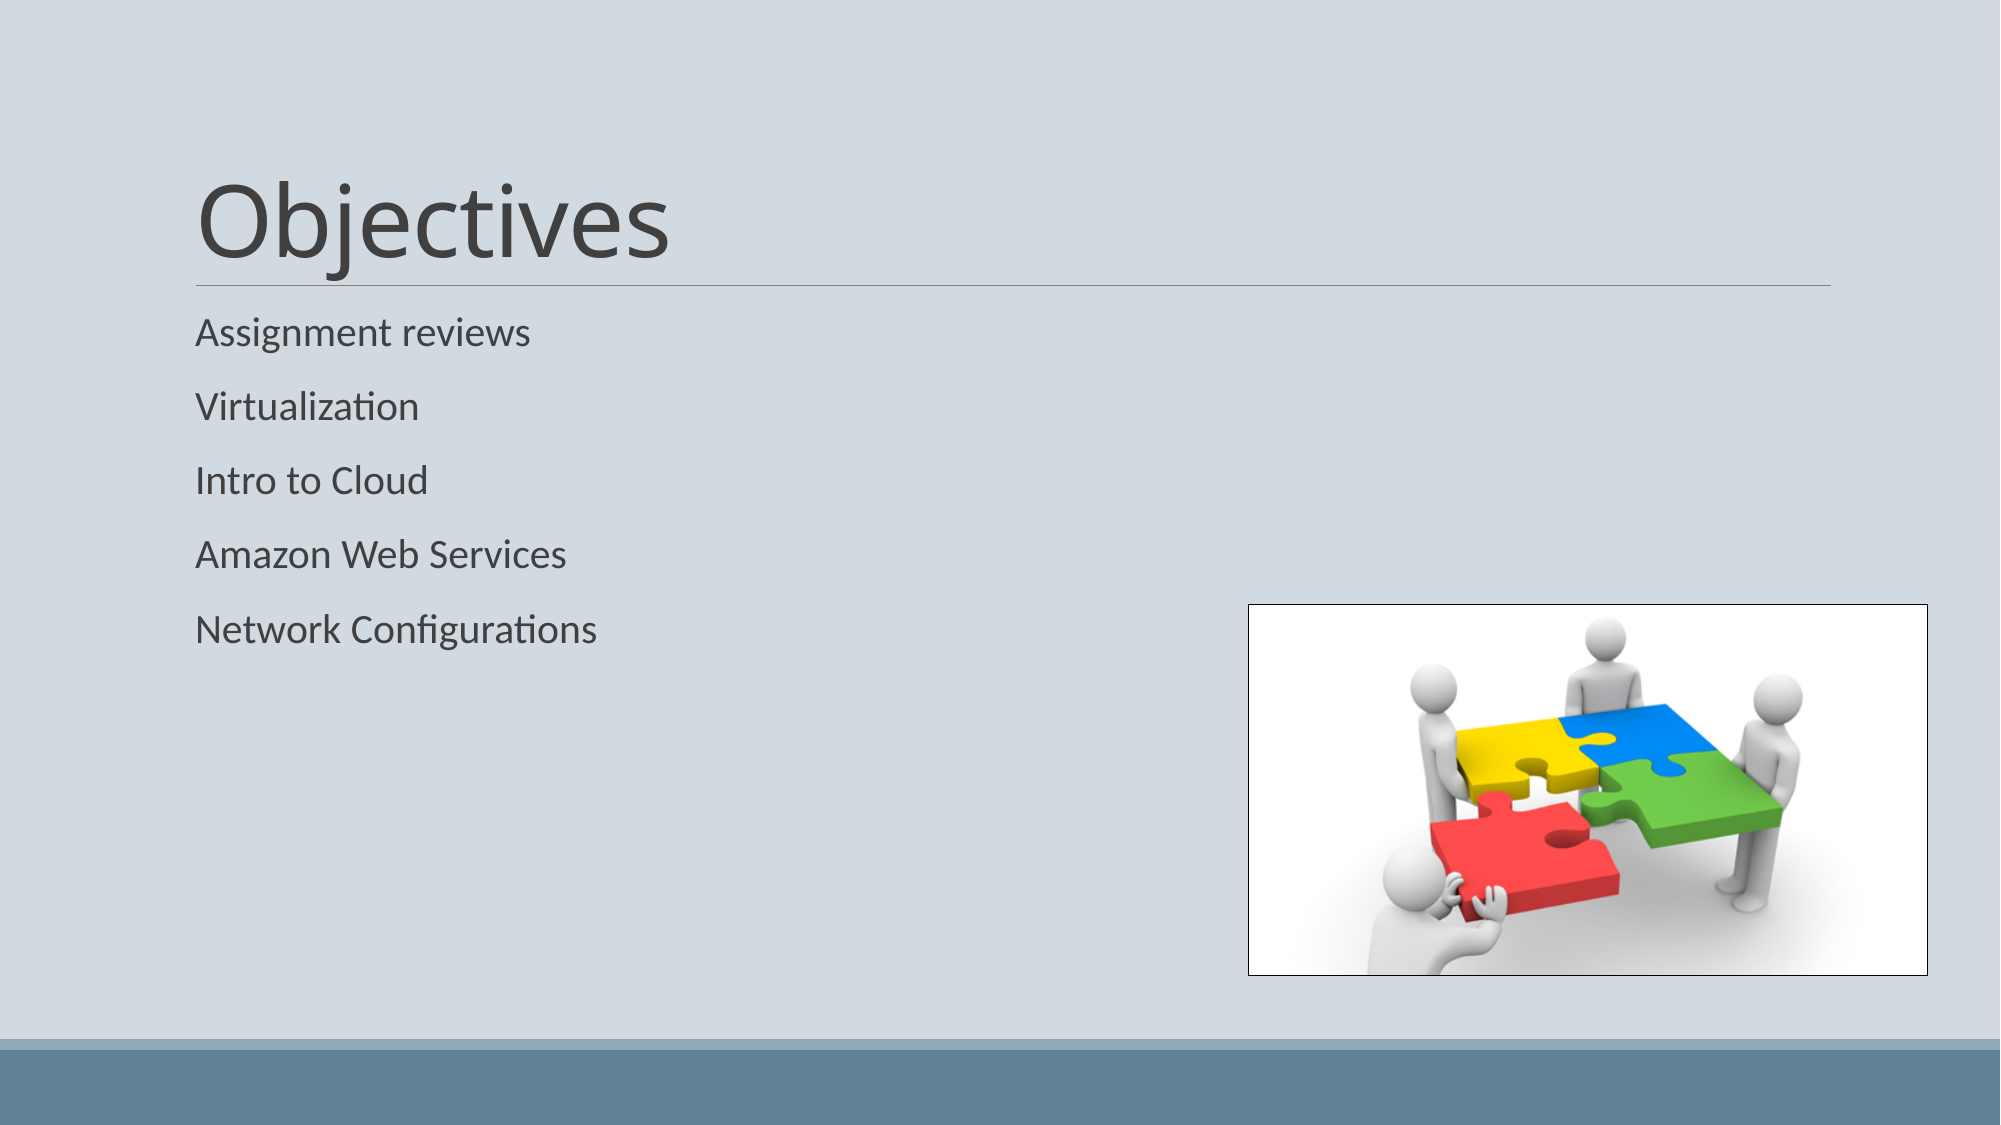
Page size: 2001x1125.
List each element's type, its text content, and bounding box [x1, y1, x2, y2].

list Assignment reviews Virtualization Intro to Cloud Amazon Web Services Network Configurations [180, 302, 1830, 1033]
title Objectives [180, 47, 1830, 285]
picture [1247, 604, 1928, 976]
